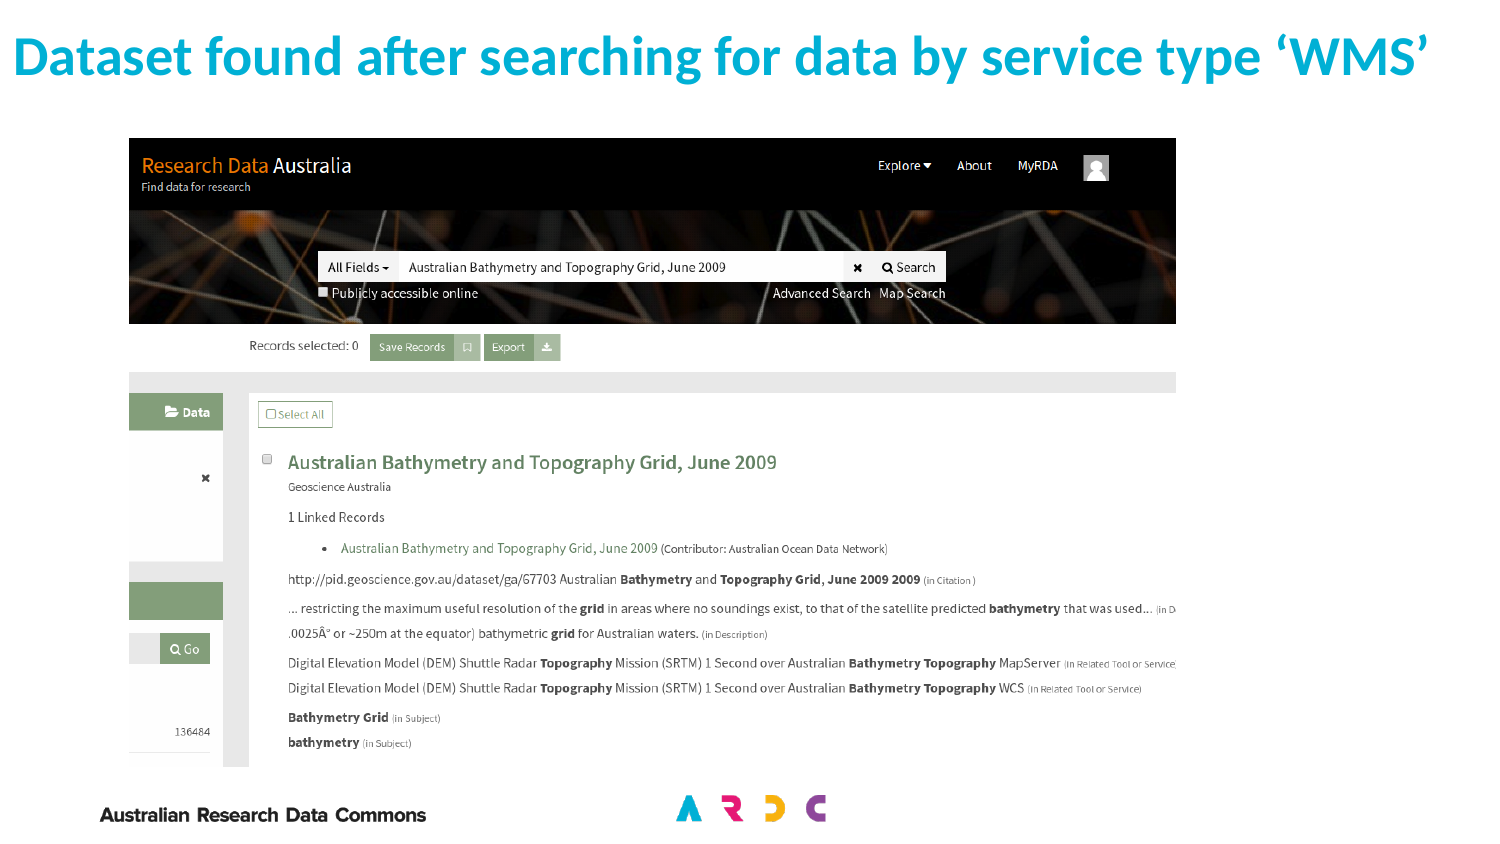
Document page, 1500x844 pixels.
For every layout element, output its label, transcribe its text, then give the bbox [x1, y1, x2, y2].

picture [0, 0, 1500, 844]
title Dataset found after searching for data by service type ‘WMS’ [13, 27, 1462, 167]
